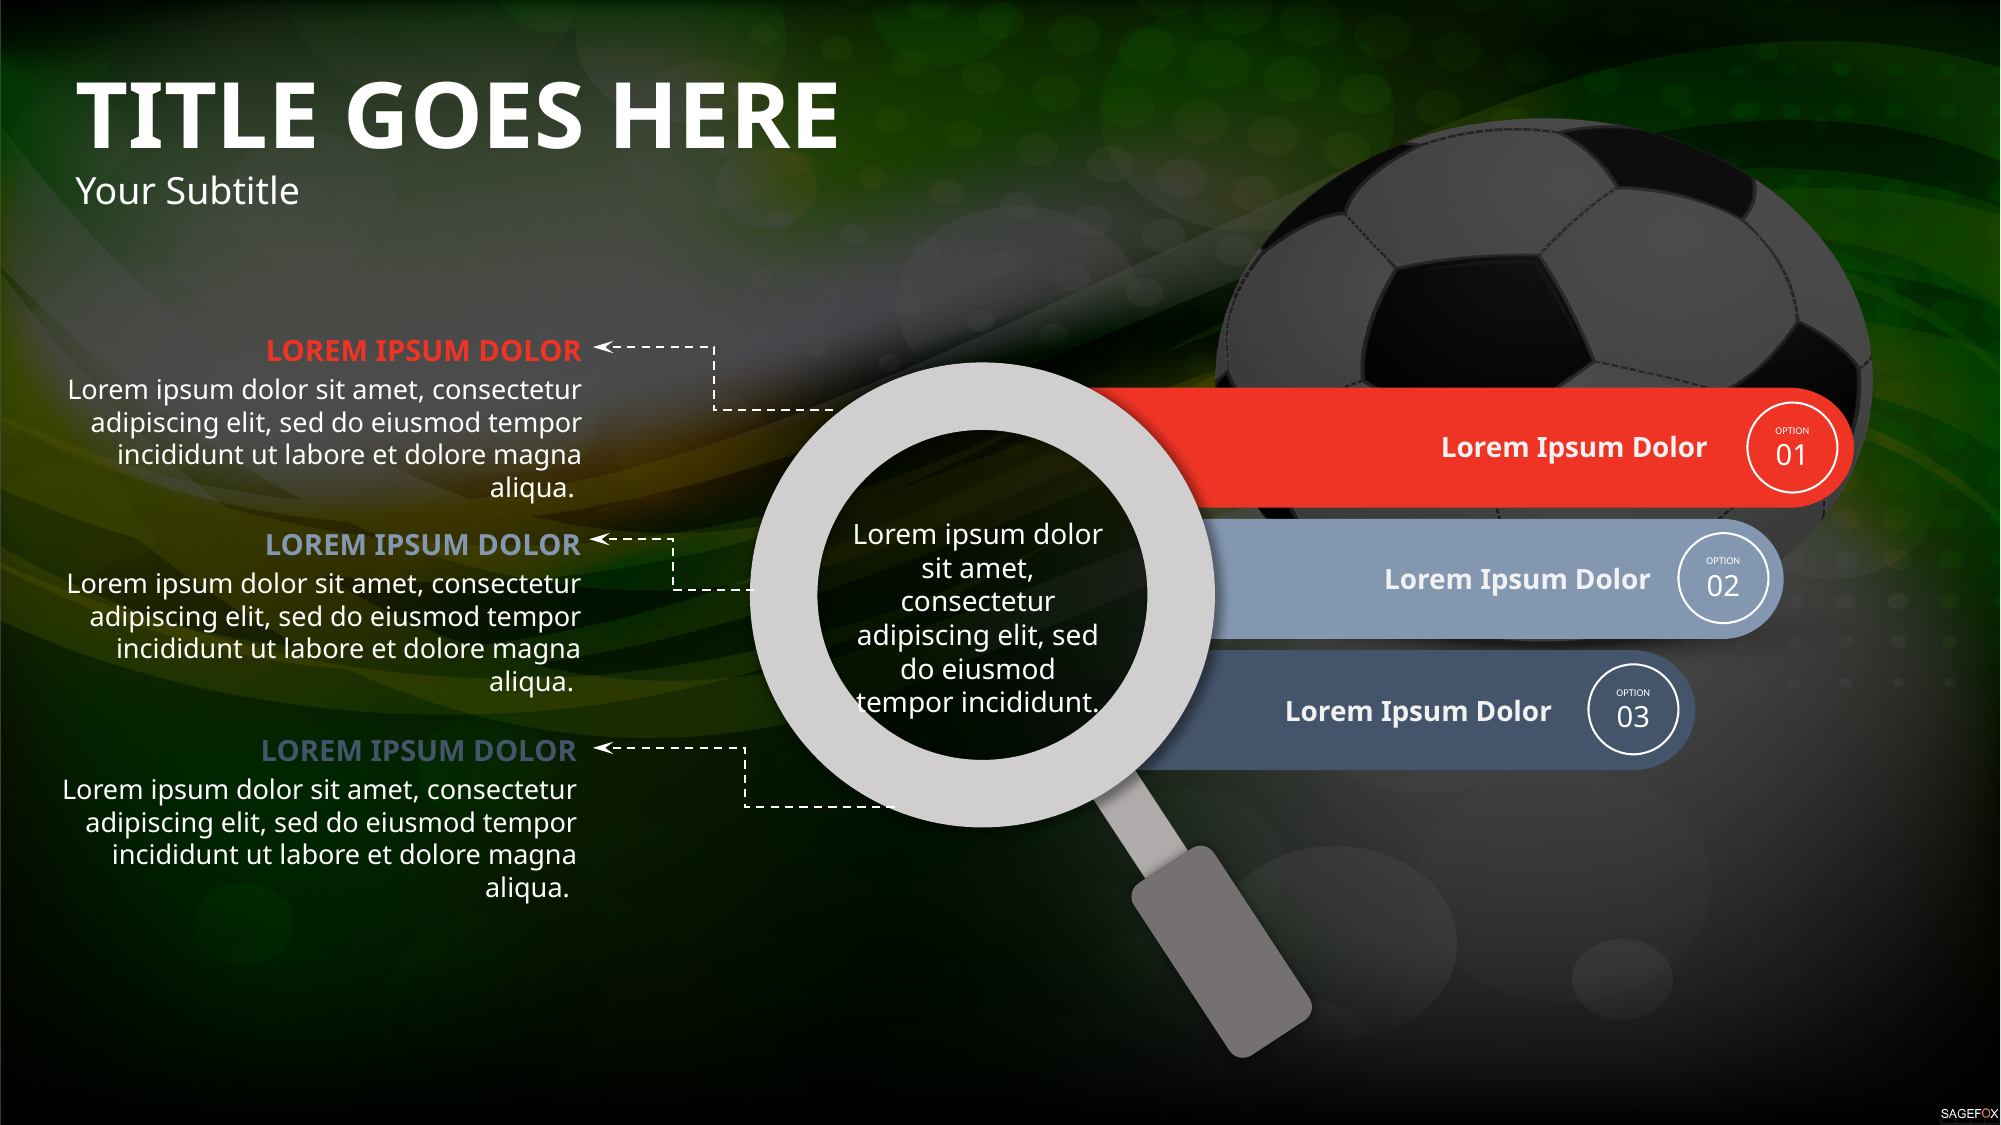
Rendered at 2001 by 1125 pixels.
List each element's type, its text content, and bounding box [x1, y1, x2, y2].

text_box TITLE GOES HERE Your Subtitle [60, 49, 1036, 220]
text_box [1270, 649, 1696, 771]
text_box LOREM IPSUM DOLOR Lorem ipsum dolor sit amet, consectetur adipiscing elit, sed do eiusmod tempor incididunt ut labore et dolore magna aliqua. [29, 518, 596, 704]
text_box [592, 347, 836, 410]
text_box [589, 539, 757, 591]
text_box LOREM IPSUM DOLOR Lorem ipsum dolor sit amet, consectetur adipiscing elit, sed do eiusmod tempor incididunt ut labore et dolore magna aliqua. [30, 324, 597, 510]
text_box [592, 747, 898, 808]
picture [0, 0, 2001, 1125]
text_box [749, 362, 1270, 1055]
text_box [1270, 387, 1854, 508]
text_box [1270, 518, 1784, 639]
text_box LOREM IPSUM DOLOR Lorem ipsum dolor sit amet, consectetur adipiscing elit, sed do eiusmod tempor incididunt ut labore et dolore magna aliqua. [24, 724, 592, 910]
